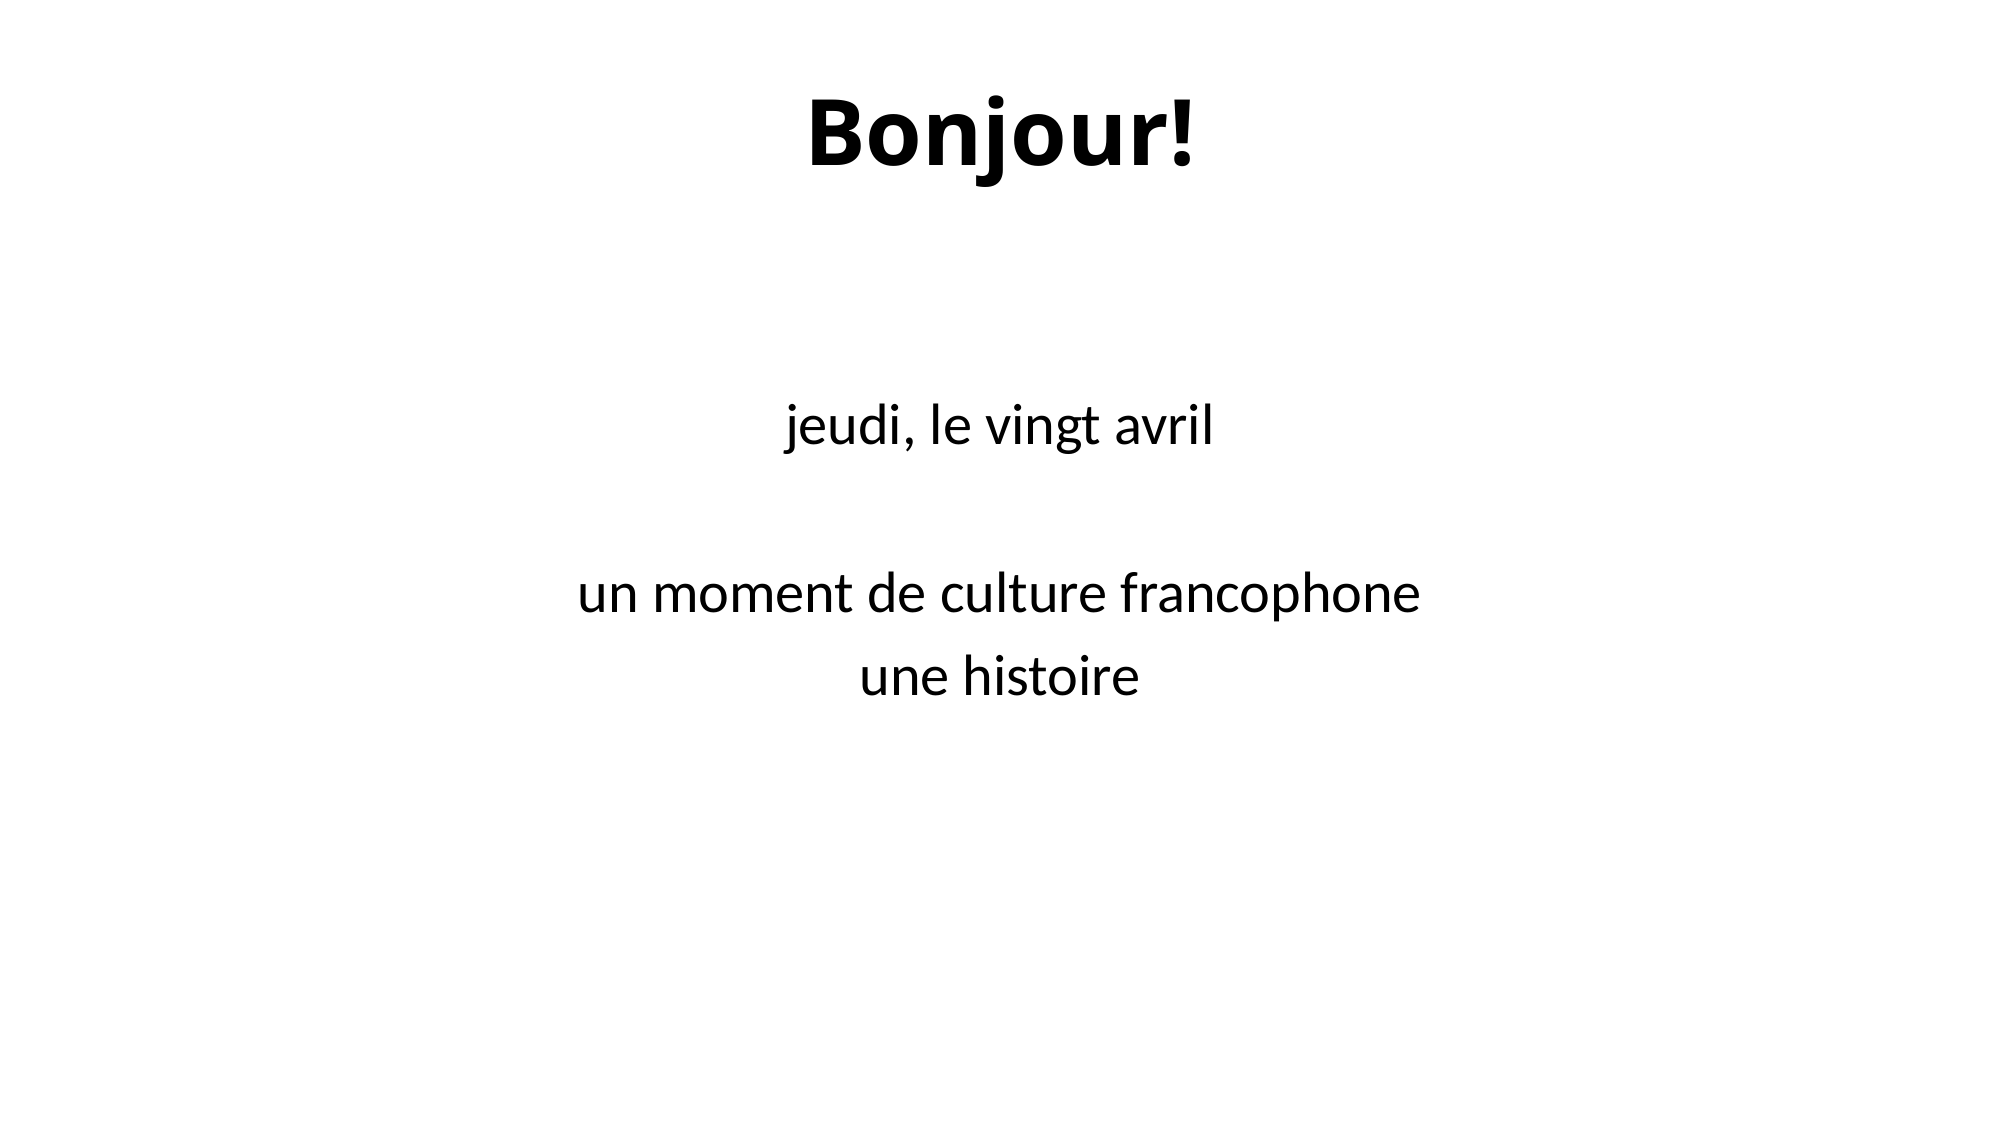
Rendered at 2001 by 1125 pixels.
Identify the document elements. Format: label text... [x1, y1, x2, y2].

list jeudi, le vingt avril un moment de culture francophone une histoire [137, 212, 1863, 1014]
title Bonjour! [137, 59, 1863, 212]
